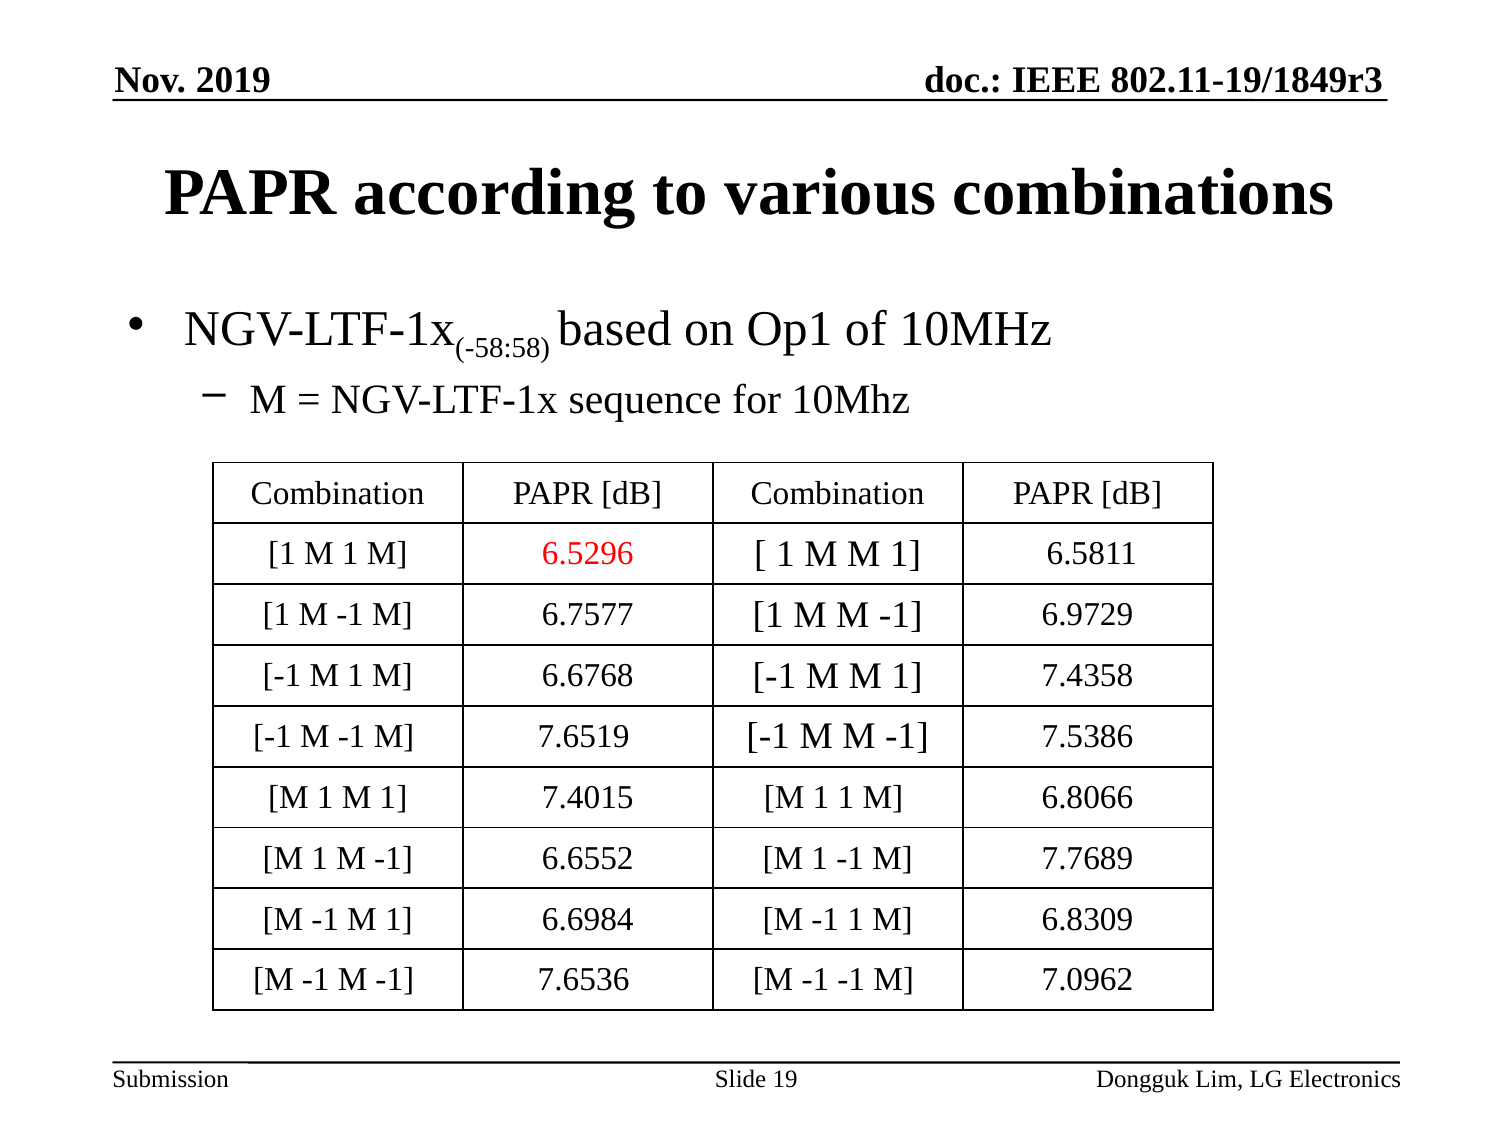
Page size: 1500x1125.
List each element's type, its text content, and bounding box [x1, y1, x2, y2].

table_cell 7.7689 [964, 828, 1212, 887]
table_cell [-1 M M -1] [714, 707, 962, 766]
table_cell 6.9729 [964, 585, 1212, 644]
table_cell 6.6984 [464, 889, 712, 948]
table_header PAPR [dB] [464, 463, 712, 522]
table_cell [-1 M 1 M] [214, 646, 462, 705]
slide_number Slide 19 [712, 1061, 800, 1093]
table_cell 6.6552 [464, 828, 712, 887]
table_cell [M -1 M 1] [214, 889, 462, 948]
footer Dongguk Lim, LG Electronics [1092, 1061, 1402, 1093]
table_cell [M 1 M -1] [214, 828, 462, 887]
table_cell 7.4015 [464, 768, 712, 827]
table_cell 7.6519 [464, 707, 712, 766]
table_cell 7.5386 [964, 707, 1212, 766]
table_cell 7.6536 [464, 950, 712, 1009]
list NGV-LTF-1x(-58:58) based on Op1 of 10MHz M = NGV-LTF-1x sequence for 10Mhz [112, 287, 1388, 1000]
table_cell 6.6768 [464, 646, 712, 705]
table_header Combination [214, 463, 462, 522]
table_cell [M -1 1 M] [714, 889, 962, 948]
table_cell [M 1 M 1] [214, 768, 462, 827]
table_cell [M -1 M -1] [214, 950, 462, 1009]
table_cell [ 1 M M 1] [714, 524, 962, 583]
table_cell [M 1 1 M] [714, 768, 962, 827]
table_cell 6.5296 [464, 524, 712, 583]
table_cell [M -1 -1 M] [714, 950, 962, 1009]
table_cell 7.4358 [964, 646, 1212, 705]
table_cell [1 M 1 M] [214, 524, 462, 583]
table_cell [M 1 -1 M] [714, 828, 962, 887]
table_cell 6.5811 [964, 524, 1212, 583]
table_cell [1 M -1 M] [214, 585, 462, 644]
table_cell [-1 M M 1] [714, 646, 962, 705]
table_header PAPR [dB] [964, 463, 1212, 522]
table_cell 6.8066 [964, 768, 1212, 827]
table_cell 6.7577 [464, 585, 712, 644]
table_header Combination [714, 463, 962, 522]
table_cell 6.8309 [964, 889, 1212, 948]
table_cell [-1 M -1 M] [214, 707, 462, 766]
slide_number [114, 54, 273, 101]
table_cell 7.0962 [964, 950, 1212, 1009]
title PAPR according to various combinations [112, 112, 1388, 263]
table_cell [1 M M -1] [714, 585, 962, 644]
